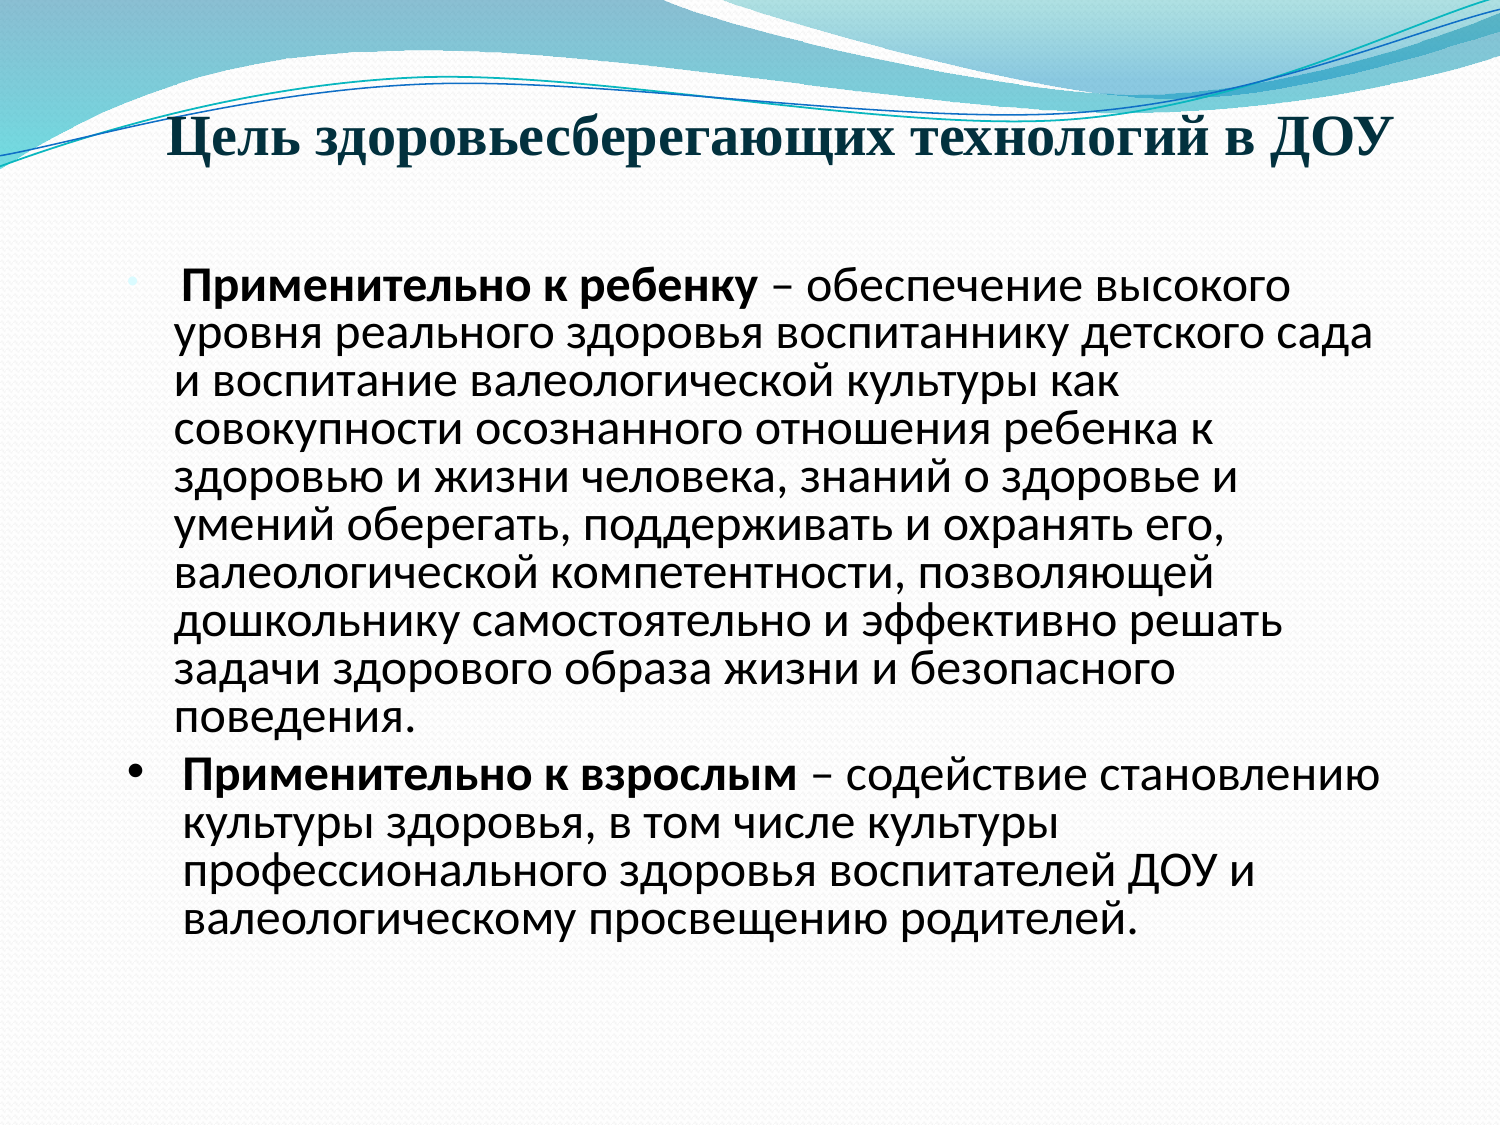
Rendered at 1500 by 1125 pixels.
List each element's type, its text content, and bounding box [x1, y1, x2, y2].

text_box Применительно к ребенку – обеспечение высокого уровня реального здоровья воспитаннику детского сада и воспитание валеологической культуры как совокупности осознанного отношения ребенка к здоровью и жизни человека, знаний о здоровье и умений оберегать, поддерживать и охранять его, валеологической компетентности, позволяющей дошкольнику самостоятельно и эффективно решать задачи здорового образа жизни и безопасного поведения. Применительно к взрослым – содействие становлению культуры здоровья, в том числе культуры профессионального здоровья воспитателей ДОУ и валеологическому просвещению родителей. [112, 255, 1412, 952]
text_box Цель здоровьесберегающих технологий в ДОУ [76, 90, 1459, 175]
